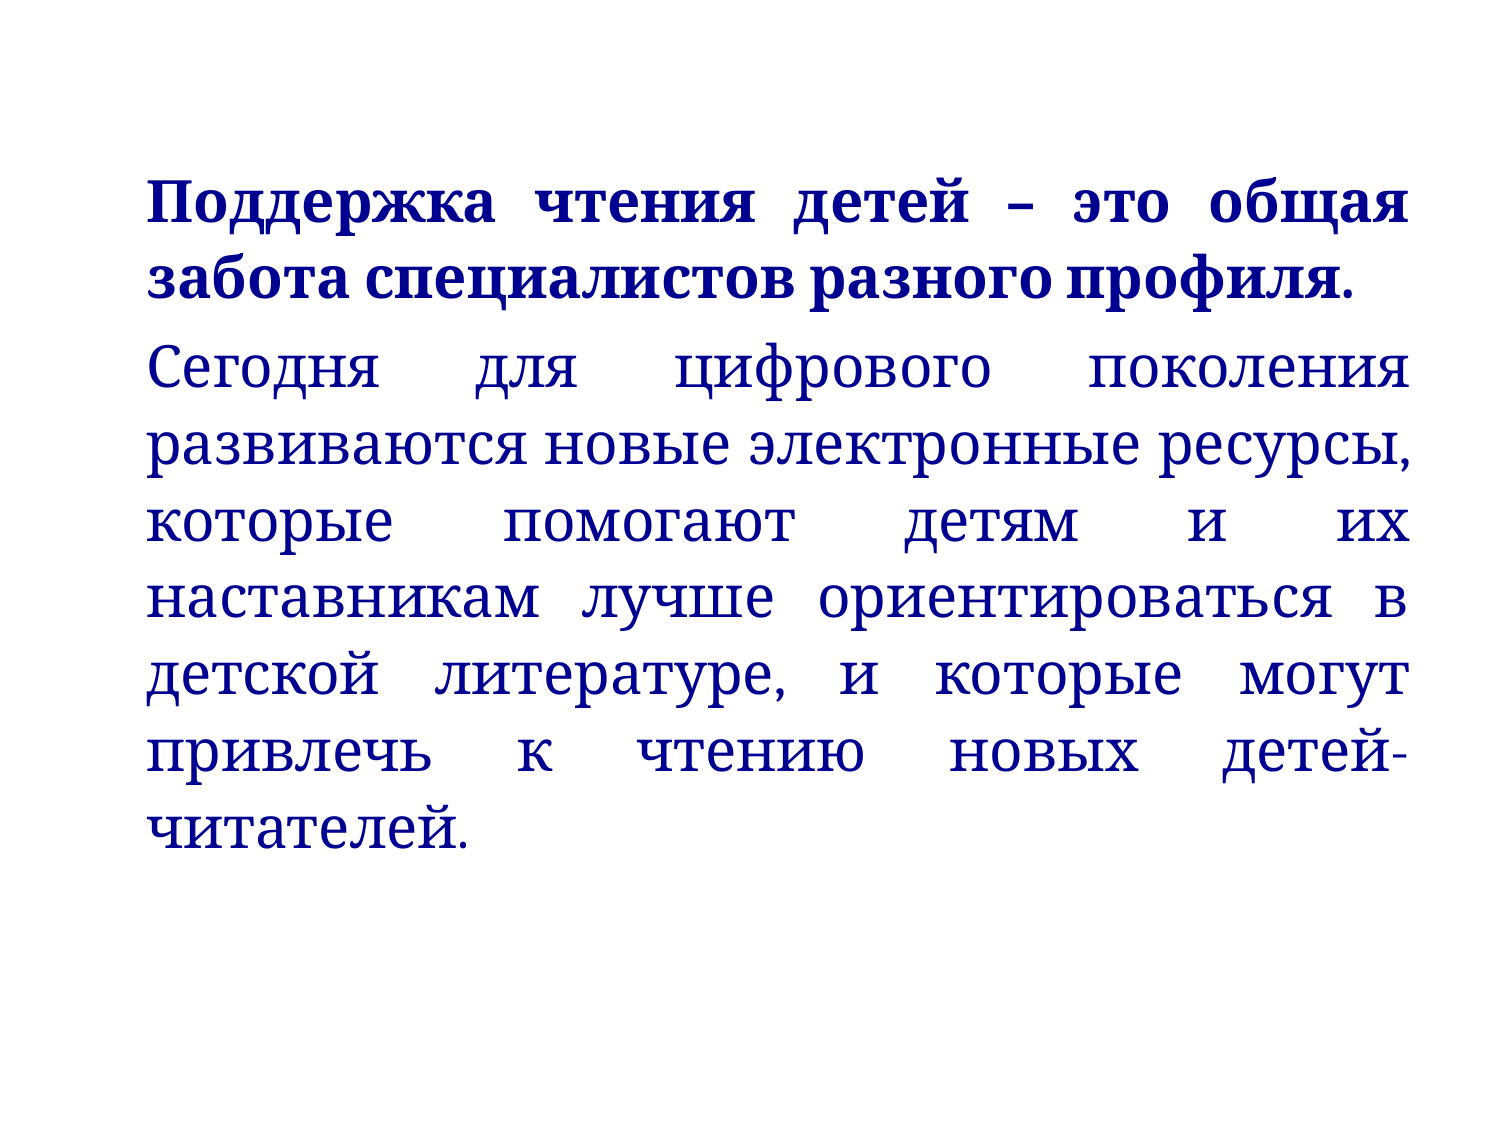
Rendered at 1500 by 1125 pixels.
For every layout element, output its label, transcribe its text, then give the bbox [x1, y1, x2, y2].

list Поддержка чтения детей – это общая забота специалистов разного профиля. Сегодня для цифрового поколения развиваются новые электронные ресурсы, которые помогают детям и их наставникам лучше ориентироваться в детской литературе, и которые могут привлечь к чтению новых детей-читателей. [75, 149, 1425, 892]
